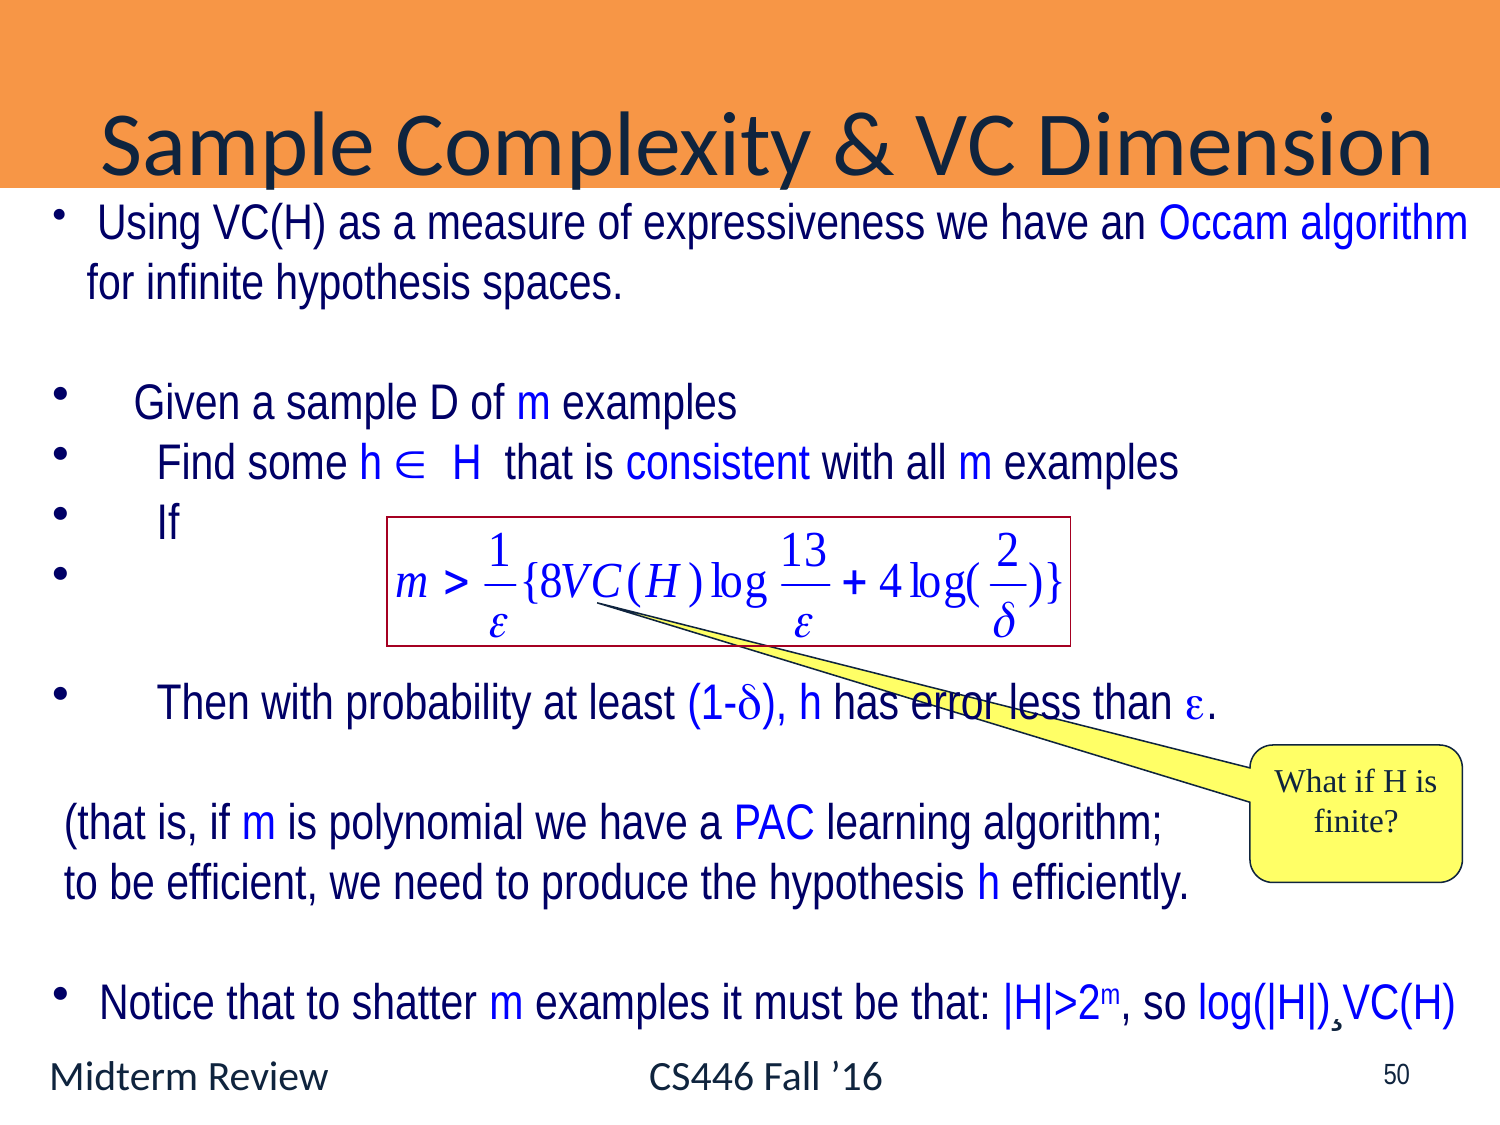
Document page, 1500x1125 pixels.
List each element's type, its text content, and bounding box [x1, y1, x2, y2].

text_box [387, 517, 1070, 646]
title Sample Complexity & VC Dimension [75, 45, 1463, 181]
slide_number 50 [1074, 1042, 1425, 1103]
text_box Using VC(H) as a measure of expressiveness we have an Occam algorithm for infinite hypothesis spaces. Given a sample D of m examples Find some h  H that is consistent with all m examples If Then with probability at least (1-), h has error less than . (that is, if m is polynomial we have a PAC learning algorithm; to be efficient, we need to produce the hypothesis h efficiently. Notice that to shatter m examples it must be that: |H|>2m, so log(|H|)¸VC(H) [37, 181, 1484, 1037]
